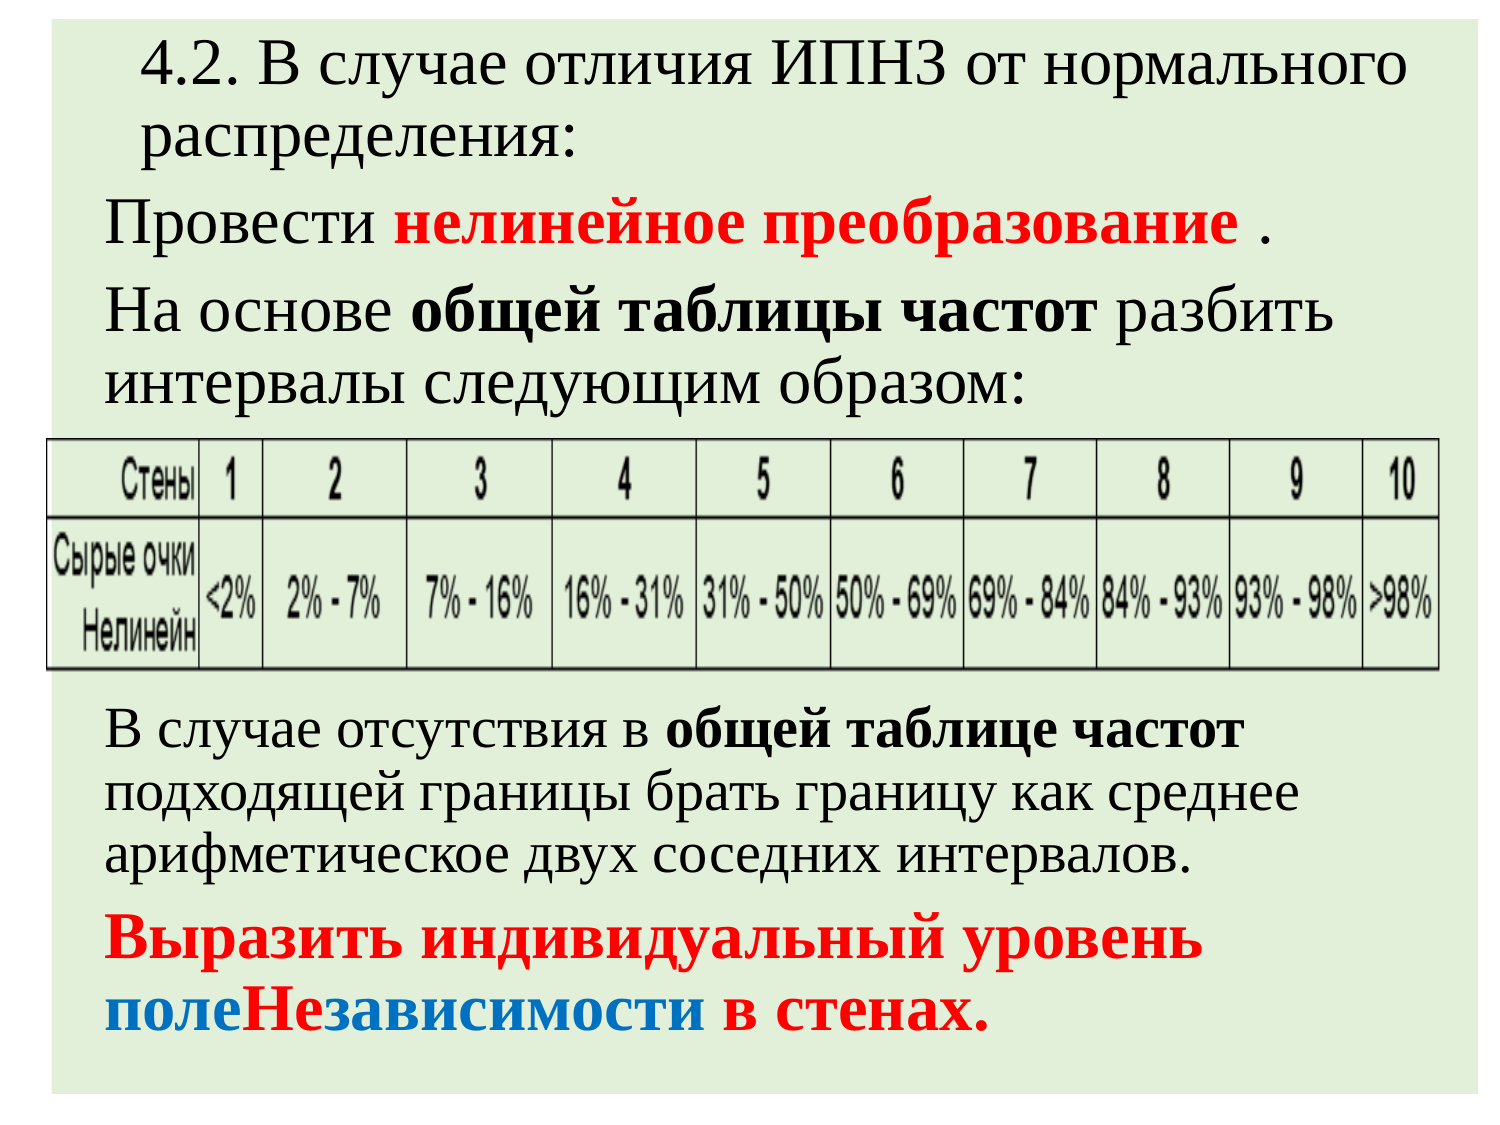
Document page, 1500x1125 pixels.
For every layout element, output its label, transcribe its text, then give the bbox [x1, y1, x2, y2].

picture [46, 438, 1441, 675]
subtitle 4.2. В случае отличия ИПНЗ от нормального распределения: Провести нелинейное преобразование . На основе общей таблицы частот разбить интервалы следующим образом: В случае отсутствия в общей таблице частот подходящей границы брать границу как среднее арифметическое двух соседних интервалов. Выразить индивидуальный уровень полеНезависимости в стенах. [51, 19, 1479, 1094]
